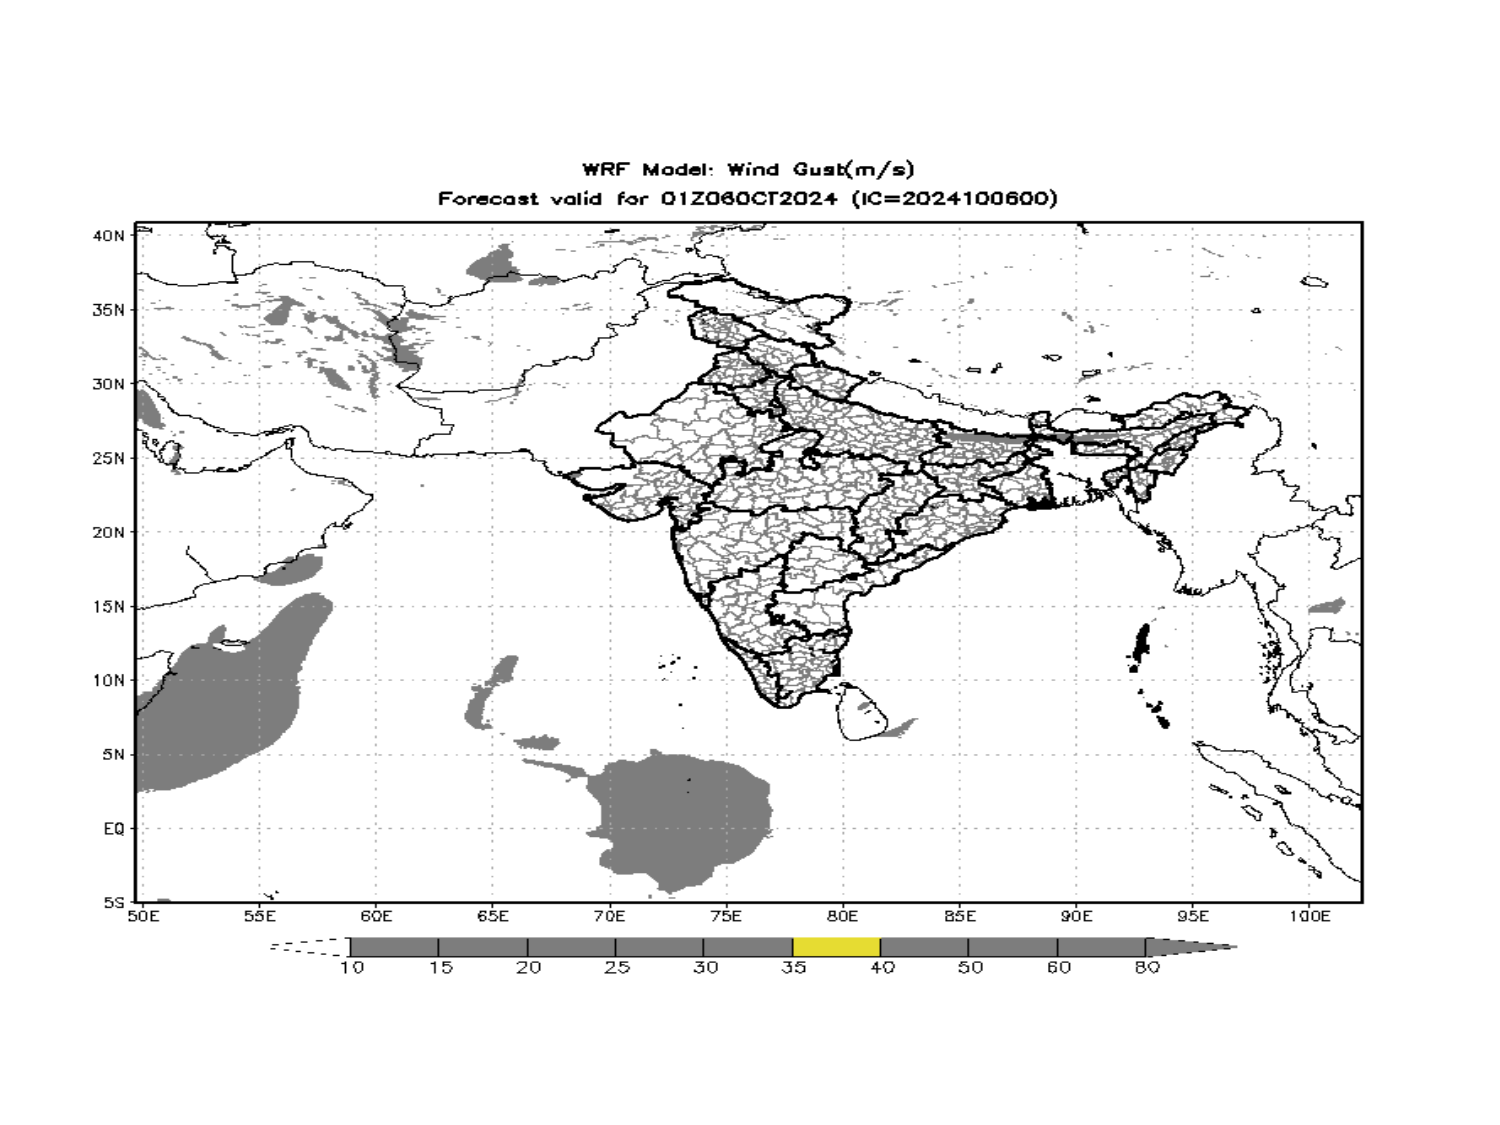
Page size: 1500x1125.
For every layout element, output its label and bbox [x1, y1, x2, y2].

picture [74, 149, 1426, 976]
